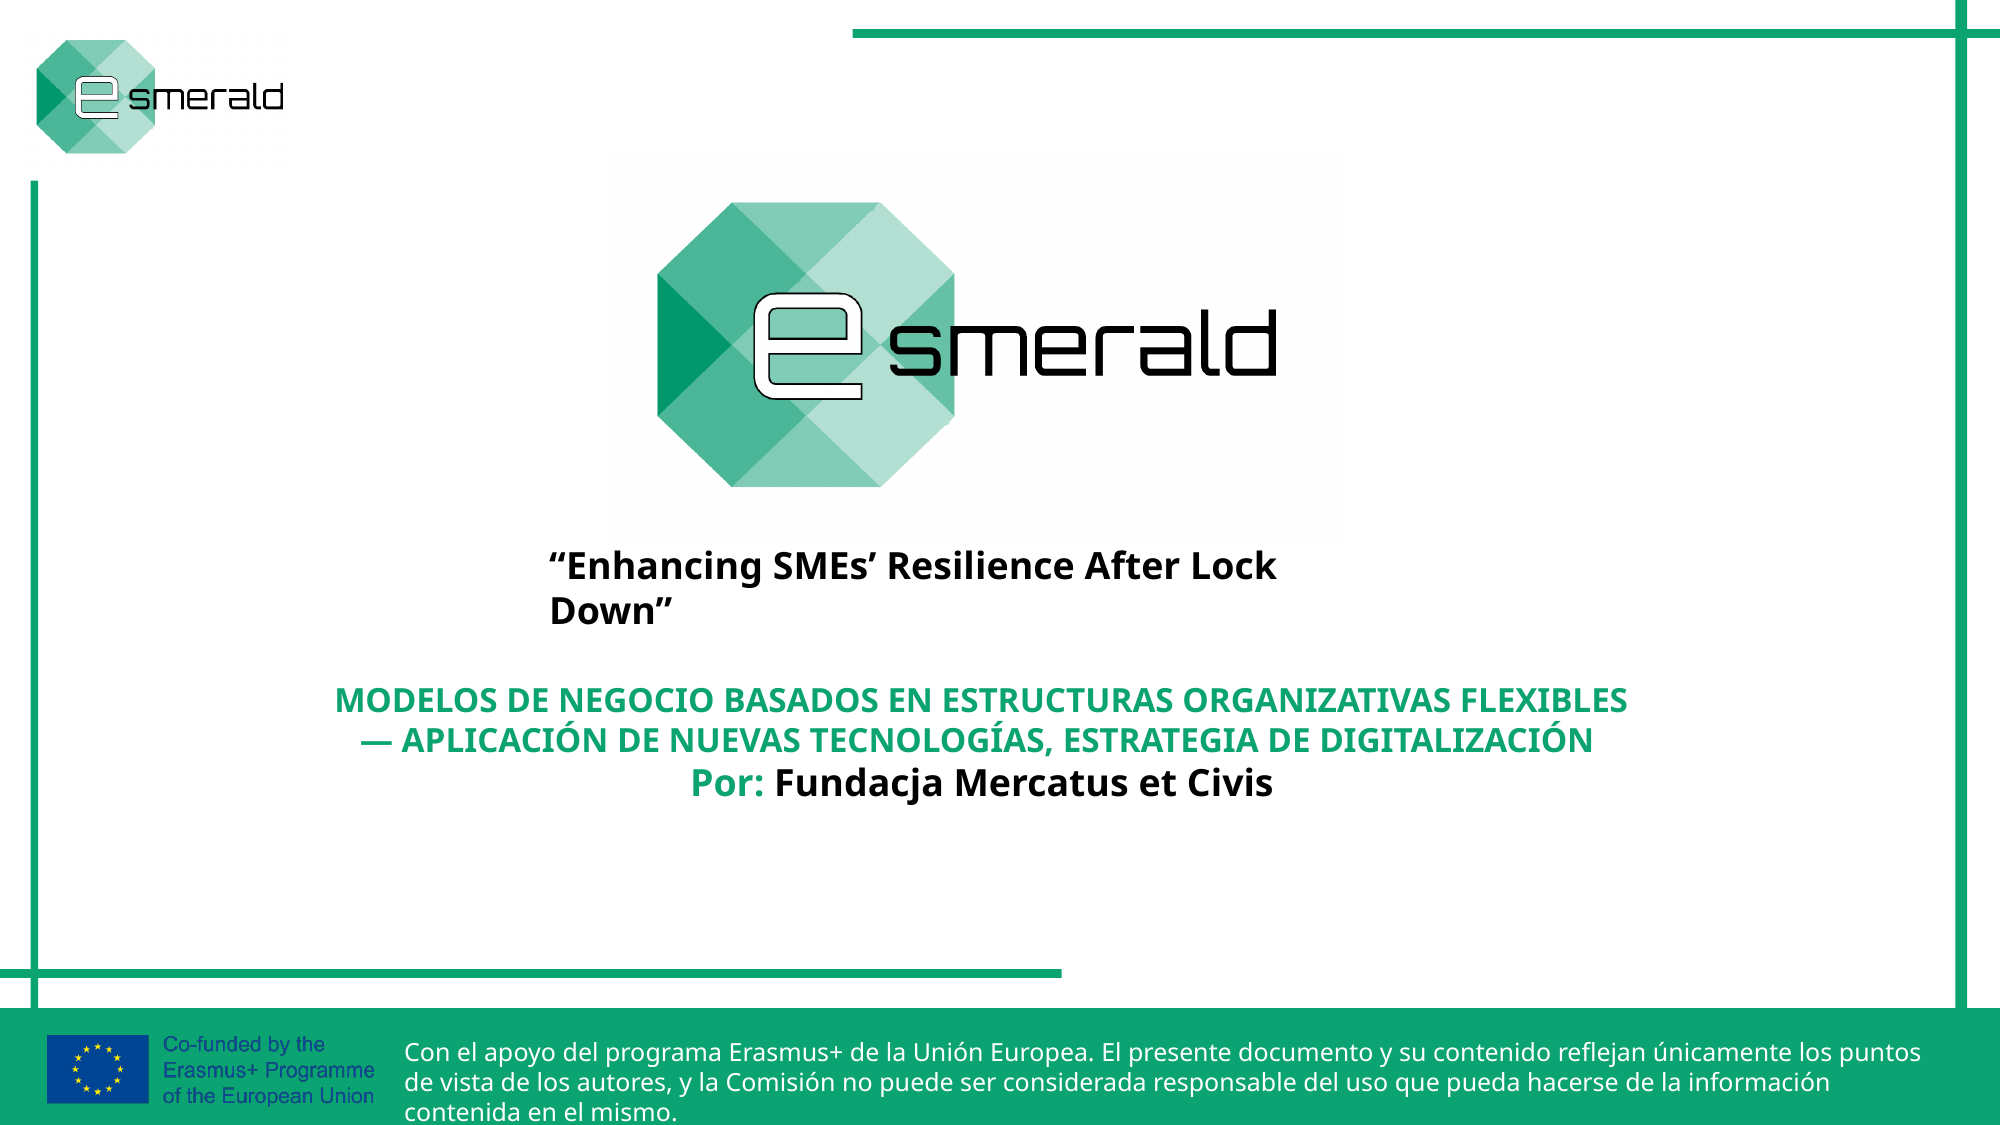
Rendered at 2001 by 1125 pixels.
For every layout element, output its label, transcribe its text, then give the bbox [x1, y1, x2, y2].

text_box [1955, 38, 1968, 1017]
text_box [852, 29, 2000, 38]
picture [15, 18, 302, 169]
text_box [0, 969, 1062, 978]
picture [47, 1035, 374, 1107]
text_box MODELOS DE NEGOCIO BASADOS EN ESTRUCTURAS ORGANIZATIVAS FLEXIBLES — APLICACIÓN DE NUEVAS TECNOLOGÍAS, ESTRATEGIA DE DIGITALIZACIÓN Por: Fundacja Mercatus et Civis [317, 671, 1647, 812]
text_box [30, 978, 39, 1017]
text_box [1955, 0, 1968, 29]
picture [604, 151, 1348, 545]
text_box [30, 180, 39, 969]
text_box “Enhancing SMEs’ Resilience After Lock Down” [534, 534, 1372, 640]
